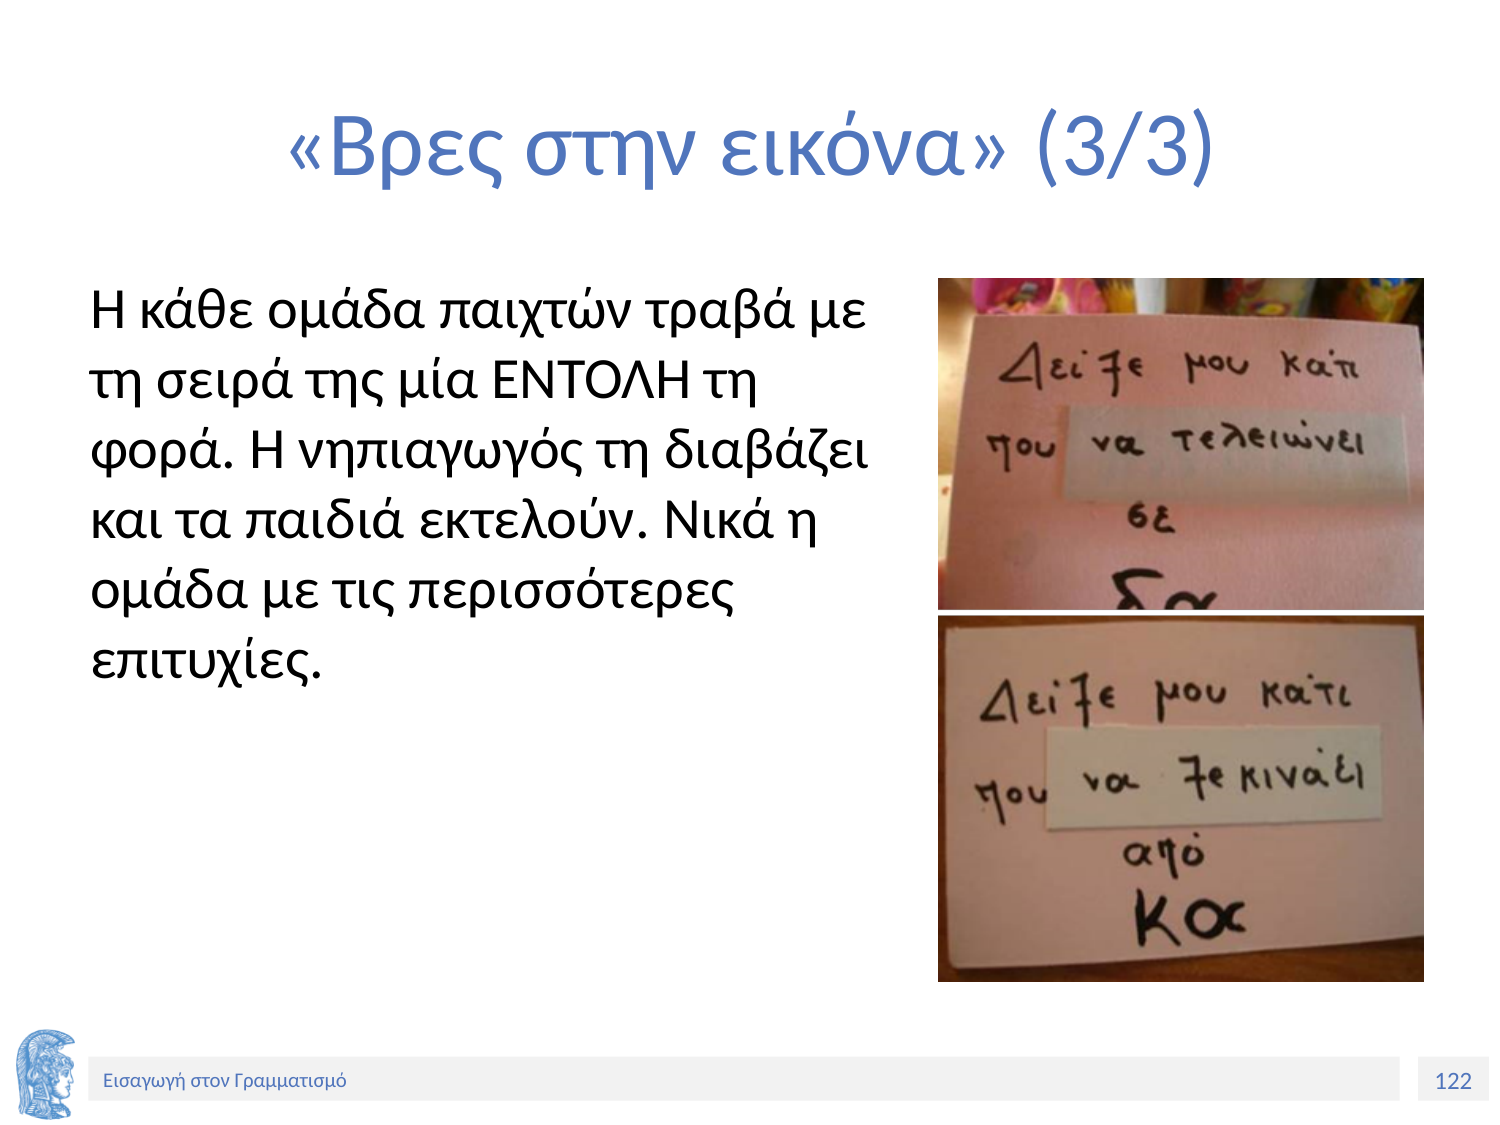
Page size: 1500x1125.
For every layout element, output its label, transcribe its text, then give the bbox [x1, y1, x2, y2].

title «Βρες στην εικόνα» (3/3) [75, 45, 1425, 233]
list Η κάθε ομάδα παιχτών τραβά με τη σειρά της μία ΕΝΤΟΛΗ τη φορά. Η νηπιαγωγός τη διαβάζει και τα παιδιά εκτελούν. Νικά η ομάδα με τις περισσότερες επιτυχίες. [75, 262, 916, 1005]
picture [9, 1026, 81, 1120]
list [938, 278, 1424, 983]
